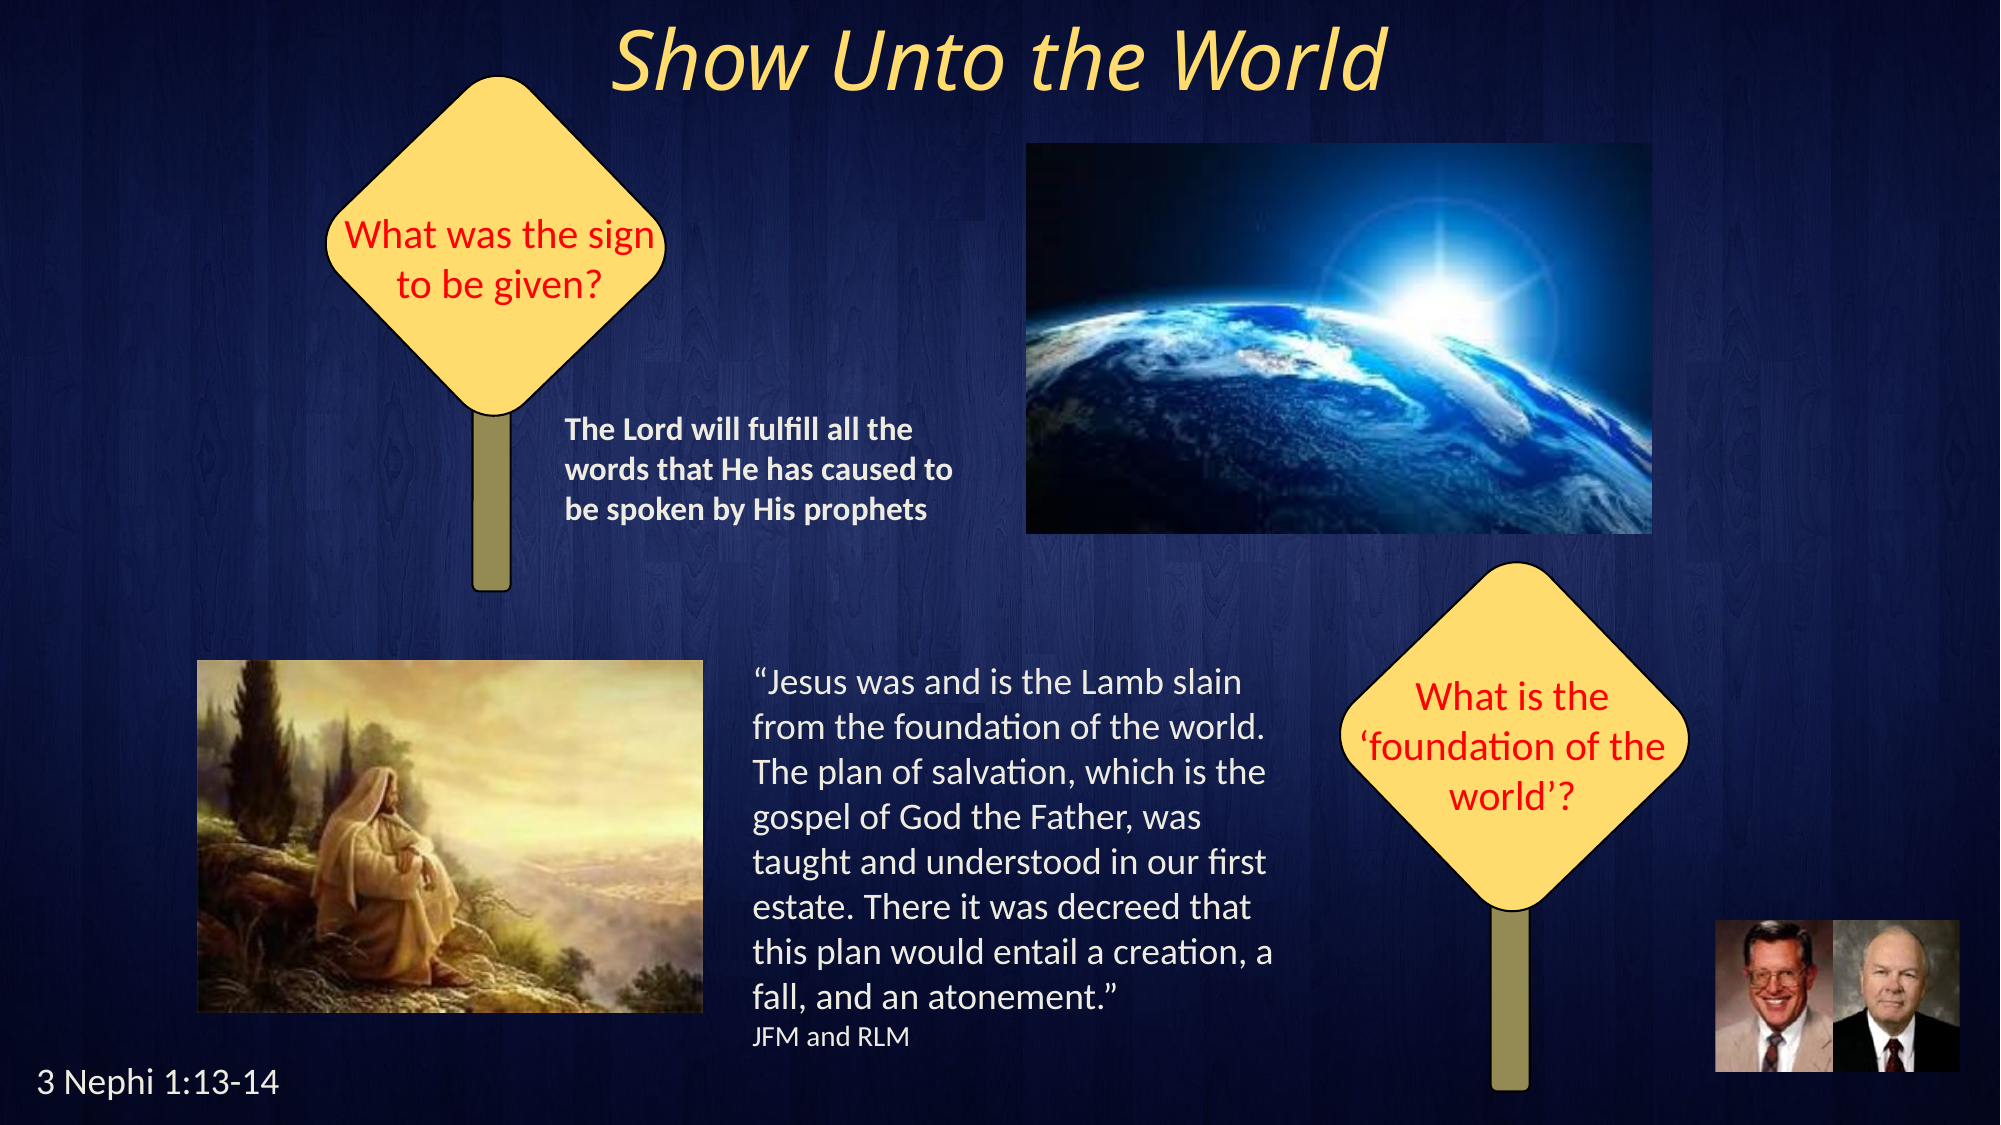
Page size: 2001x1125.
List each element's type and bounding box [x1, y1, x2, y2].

text_box [324, 112, 675, 592]
picture [0, 0, 2000, 1125]
text_box [1312, 599, 1713, 1092]
